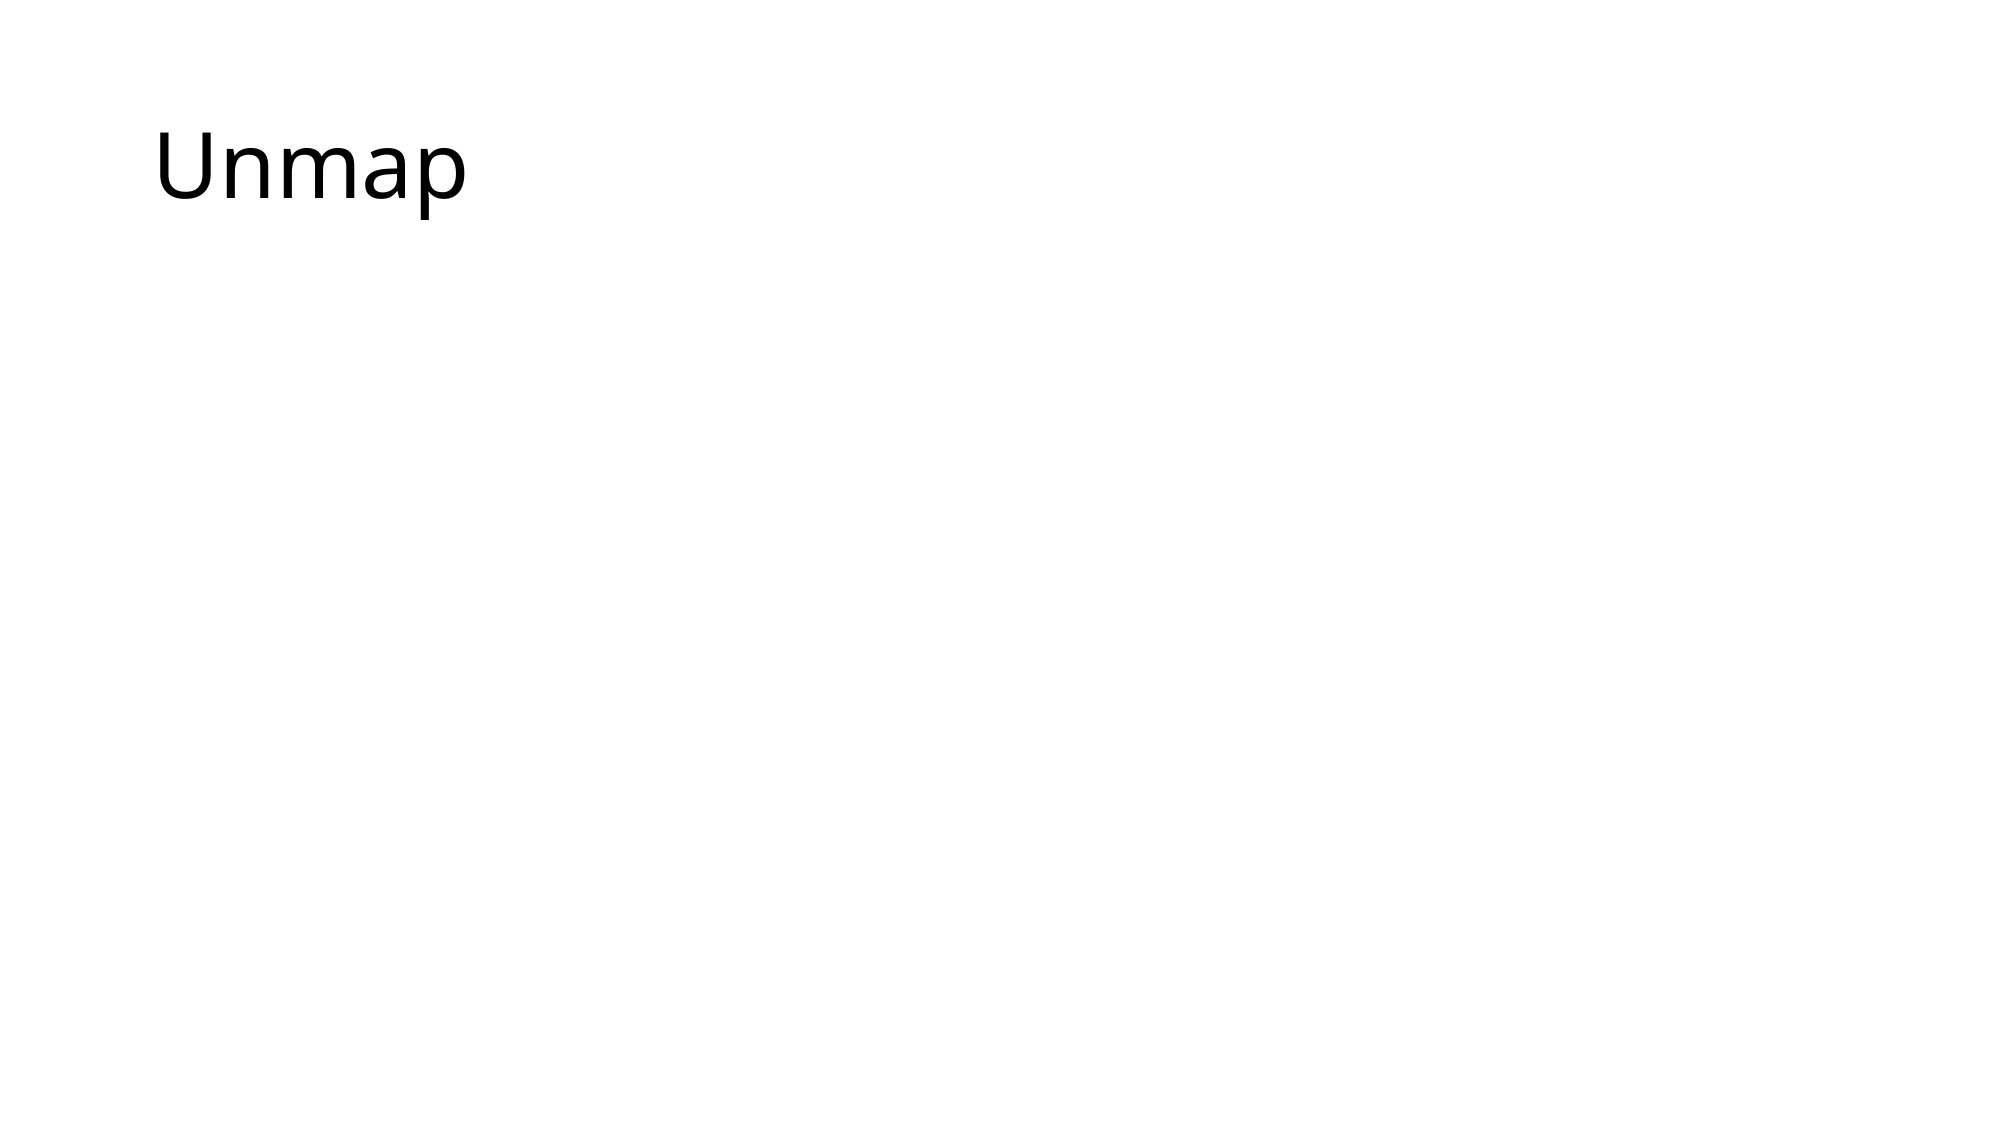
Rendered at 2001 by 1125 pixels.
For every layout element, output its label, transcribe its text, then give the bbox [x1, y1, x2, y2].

title Unmap [137, 59, 1863, 278]
